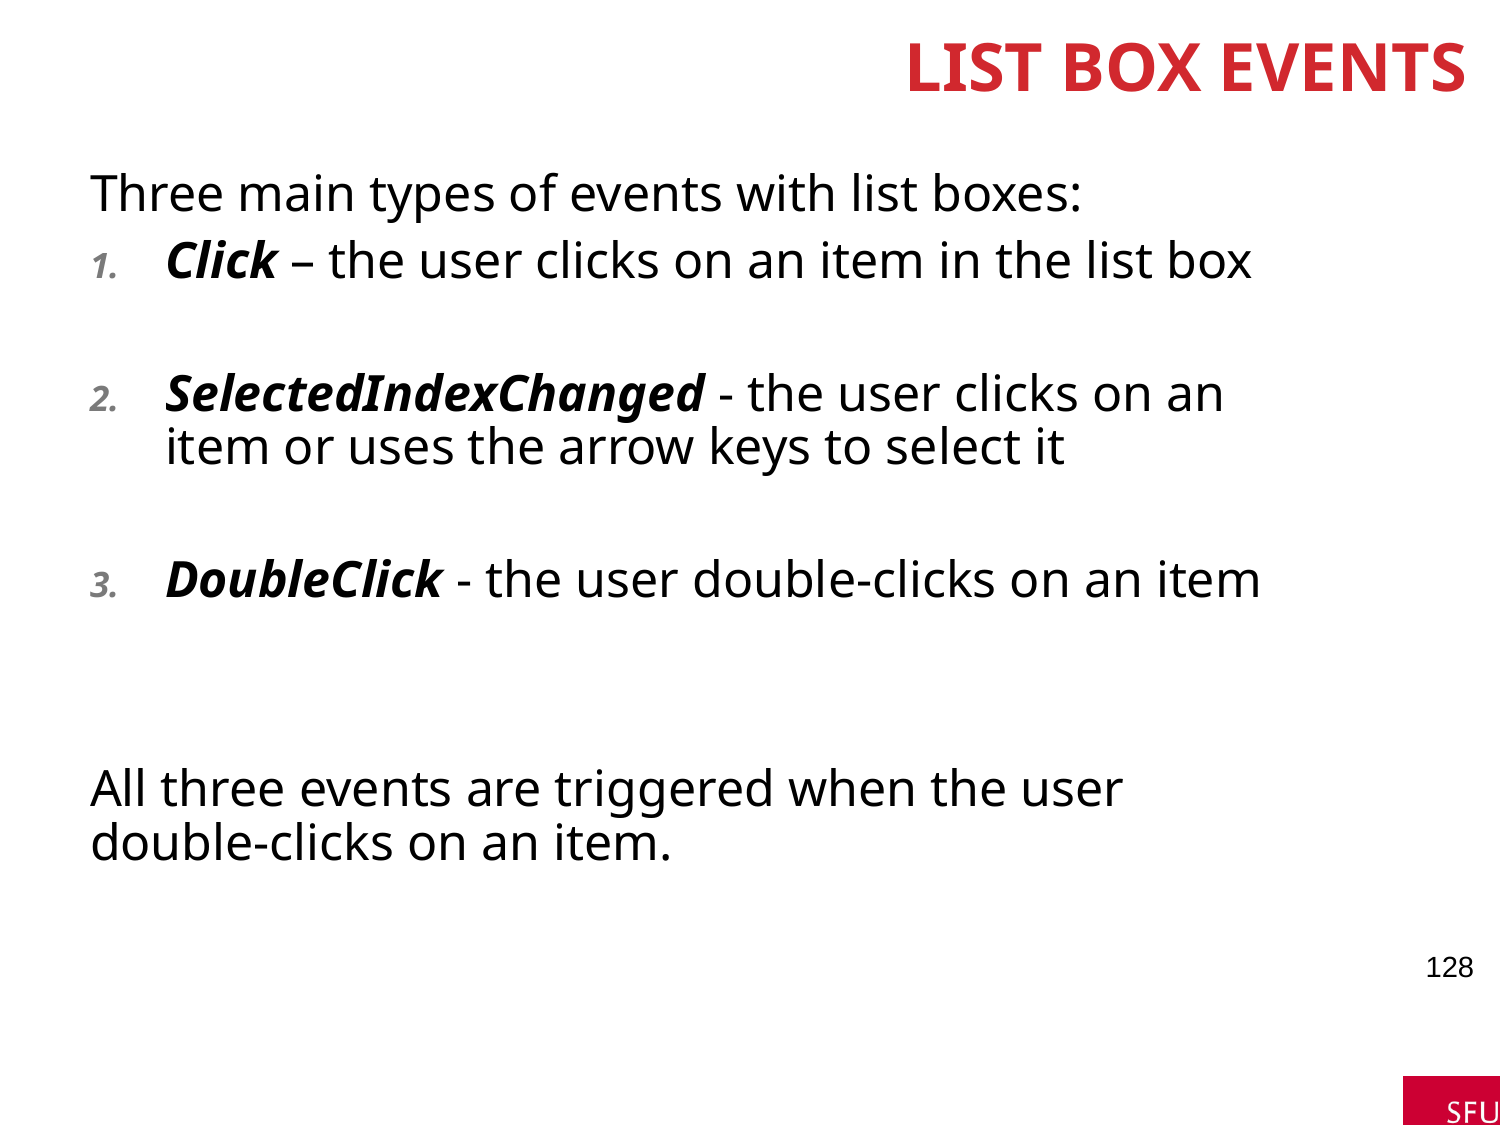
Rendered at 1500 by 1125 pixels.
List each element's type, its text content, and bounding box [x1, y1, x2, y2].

title List Box Events [24, 20, 1483, 113]
picture [1403, 1076, 1500, 1125]
list Three main types of events with list boxes: Click – the user clicks on an item in the list box SelectedIndexChanged - the user clicks on an item or uses the arrow keys to select it DoubleClick - the user double-clicks on an item All three events are triggered when the user double-clicks on an item. [75, 160, 1317, 1062]
slide_number 128 [1400, 940, 1500, 1026]
